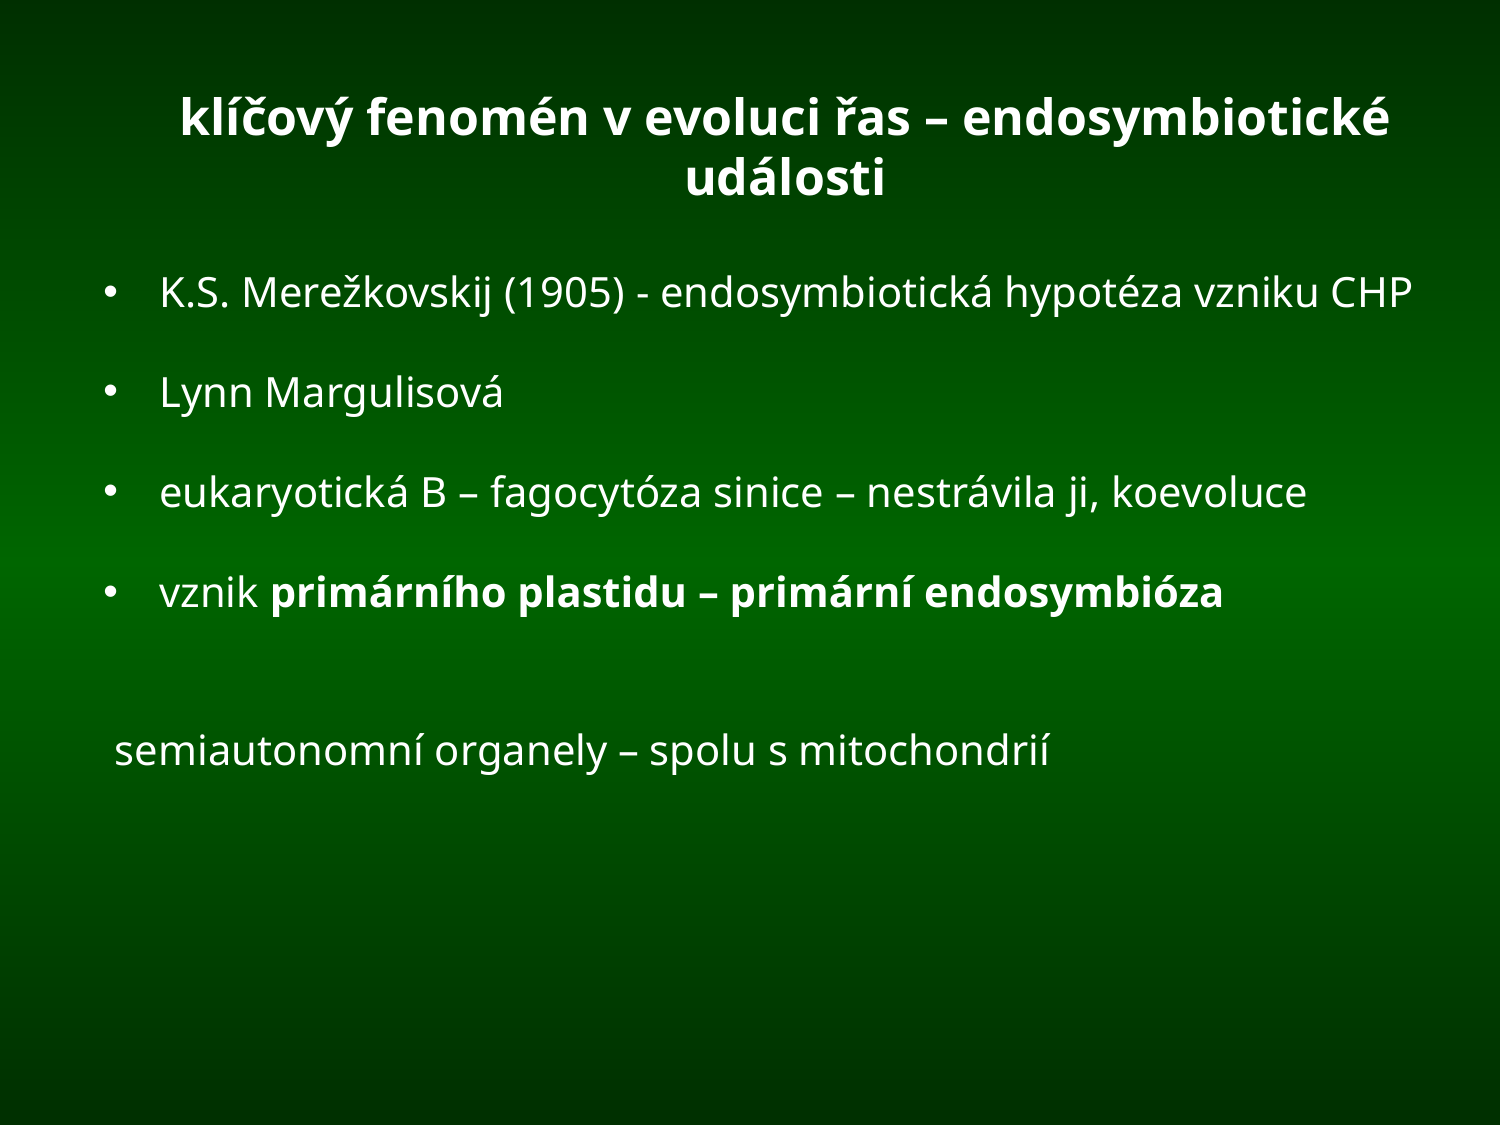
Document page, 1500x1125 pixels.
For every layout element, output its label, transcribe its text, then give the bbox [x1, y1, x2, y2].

text_box semiautonomní organely – spolu s mitochondrií [100, 716, 1412, 781]
text_box klíčový fenomén v evoluci řas – endosymbiotické události K.S. Merežkovskij (1905) - endosymbiotická hypotéza vzniku CHP Lynn Margulisová eukaryotická B – fagocytóza sinice – nestrávila ji, koevoluce vznik primárního plastidu – primární endosymbióza [88, 78, 1483, 724]
